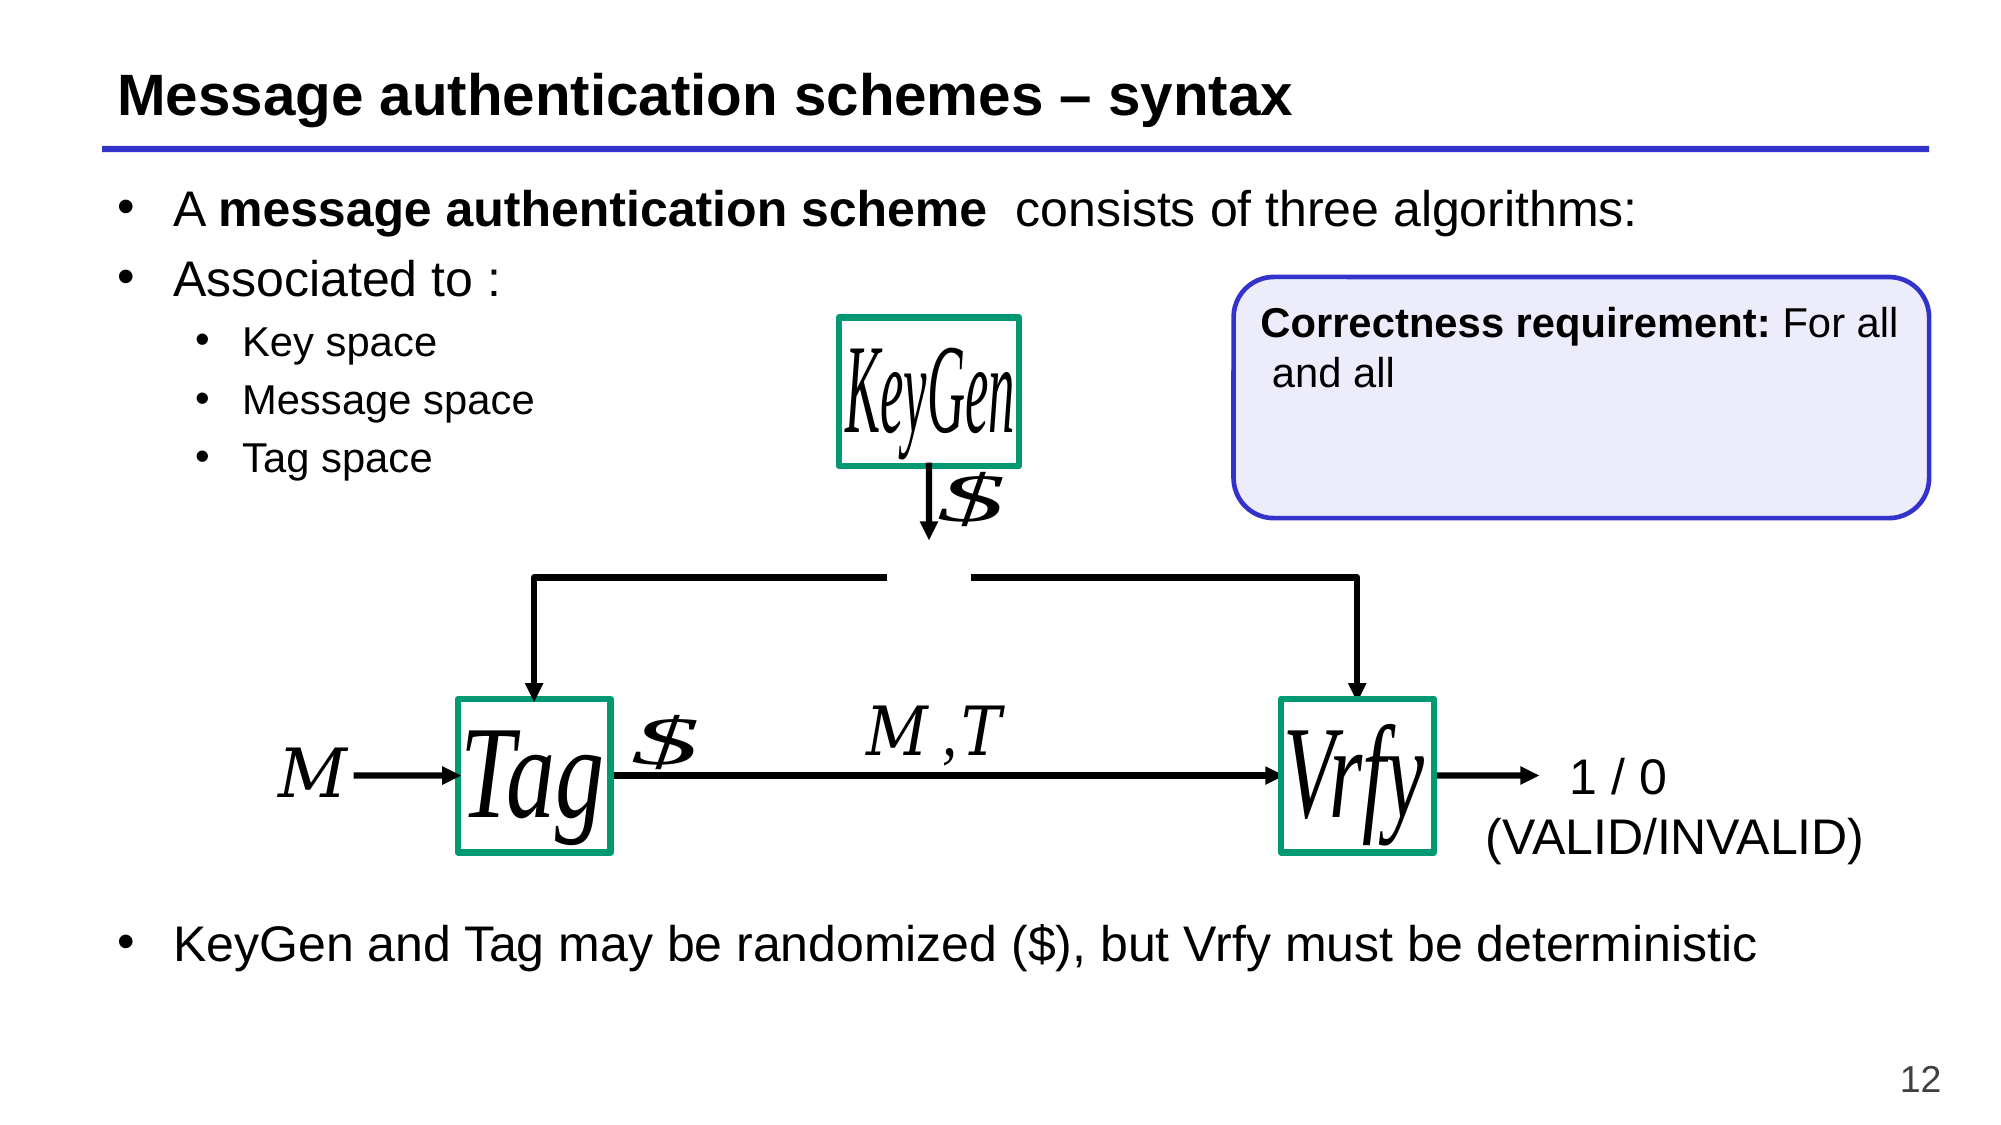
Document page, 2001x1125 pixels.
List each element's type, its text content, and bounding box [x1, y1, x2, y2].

title Message authentication schemes – syntax [102, 54, 1930, 130]
text_box 1 / 0 (VALID/INVALID) [1470, 677, 1919, 872]
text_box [533, 577, 888, 702]
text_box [970, 577, 1358, 702]
slide_number 12 [1539, 1047, 1957, 1101]
